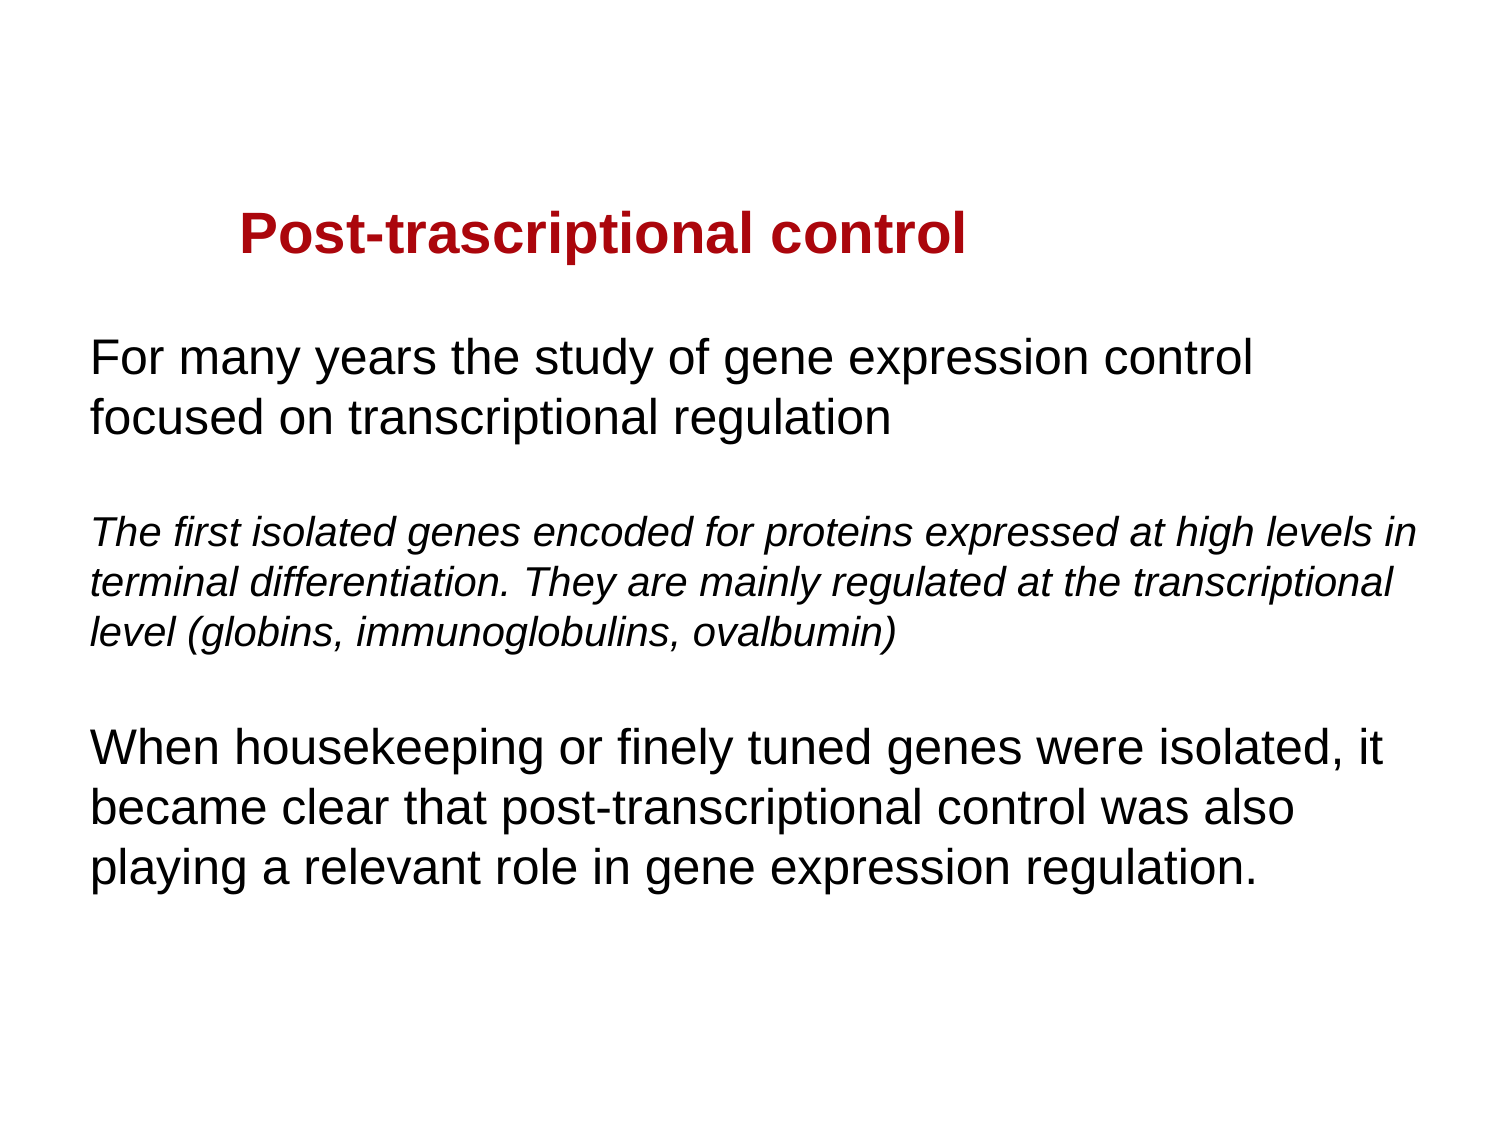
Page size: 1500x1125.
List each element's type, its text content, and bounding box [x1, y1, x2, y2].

text_box Post-trascriptional control For many years the study of gene expression control focused on transcriptional regulation The first isolated genes encoded for proteins expressed at high levels in terminal differentiation. They are mainly regulated at the transcriptional level (globins, immunoglobulins, ovalbumin) When housekeeping or finely tuned genes were isolated, it became clear that post-transcriptional control was also playing a relevant role in gene expression regulation. [74, 187, 1438, 903]
